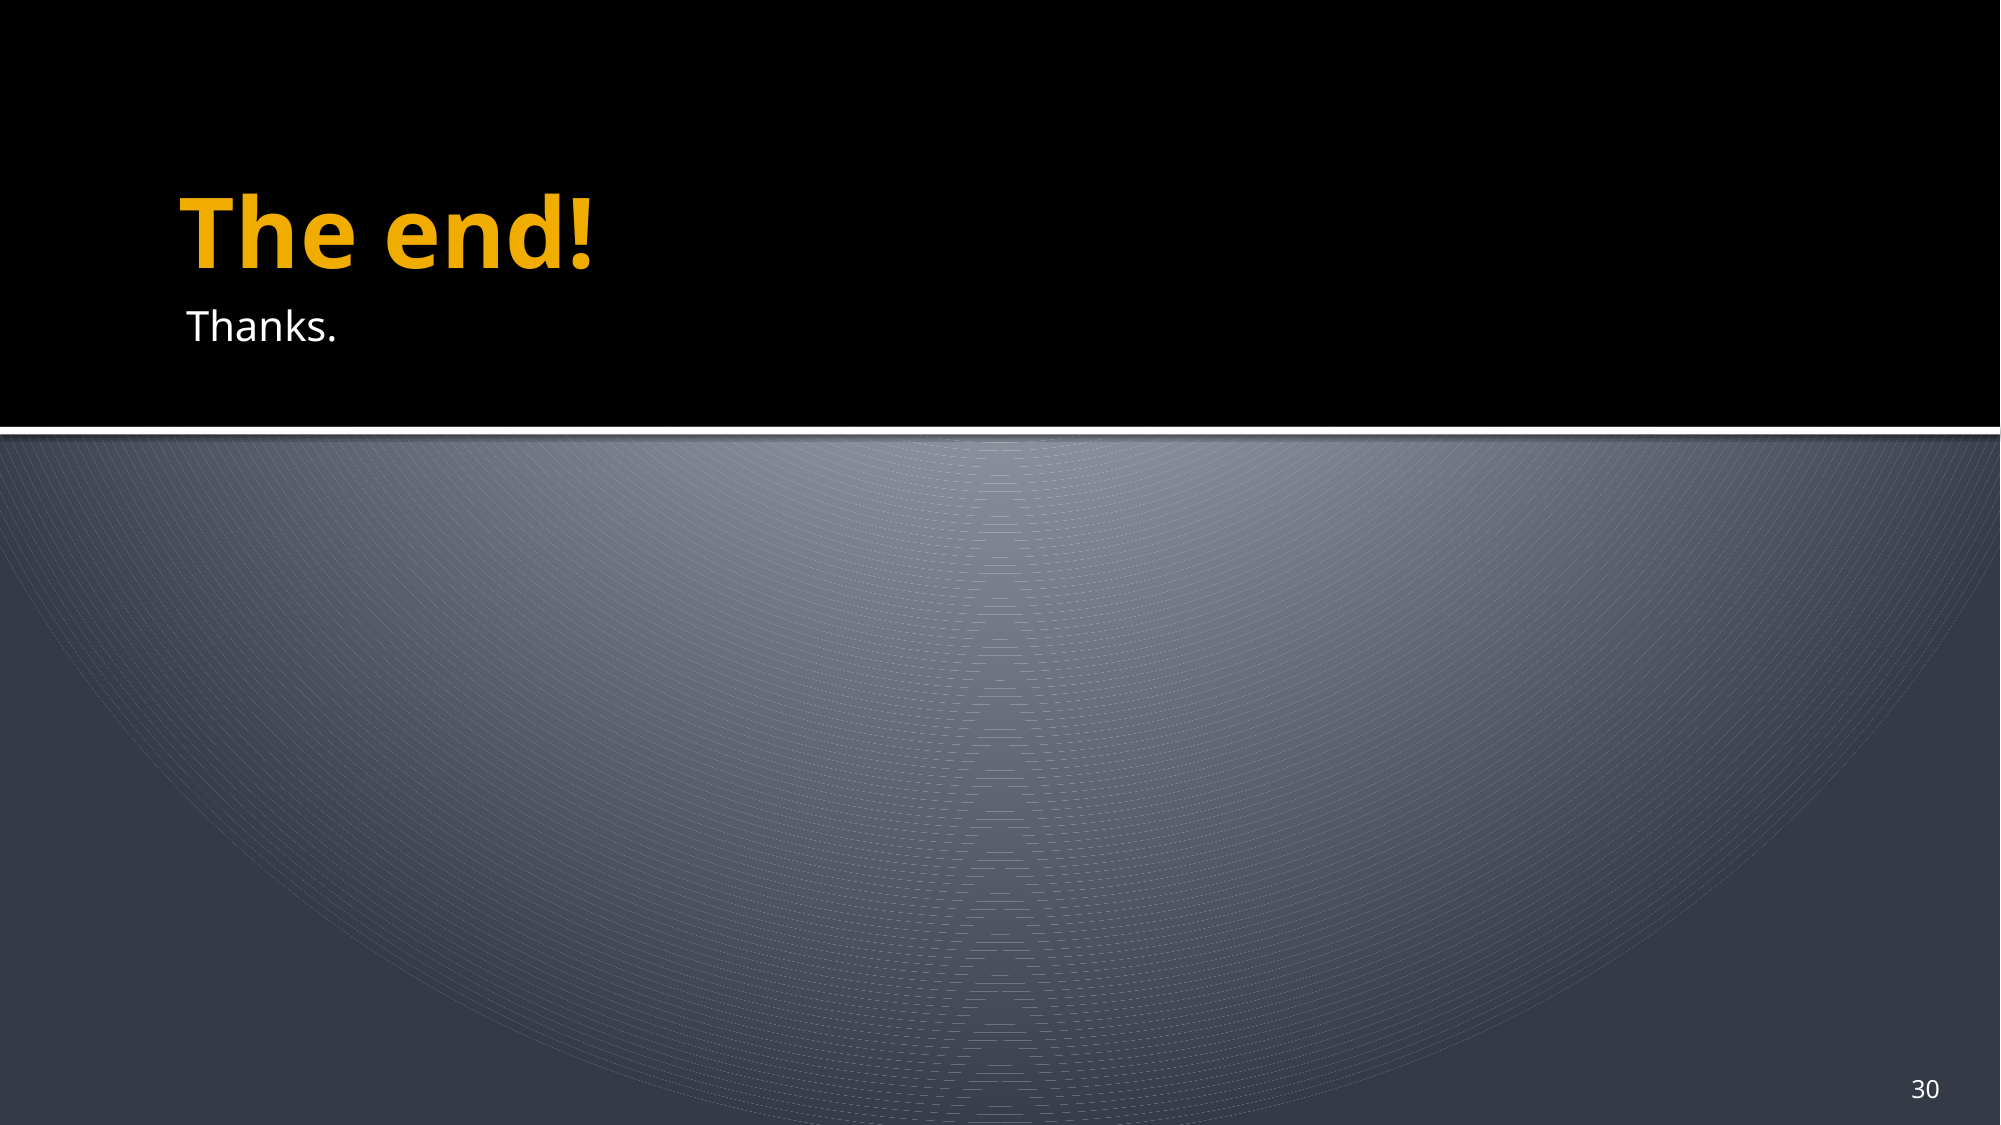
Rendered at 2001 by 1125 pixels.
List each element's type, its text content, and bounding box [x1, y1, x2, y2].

list Thanks. [161, 299, 1917, 413]
title The end! [163, 19, 1917, 288]
slide_number 30 [1794, 1062, 1955, 1108]
